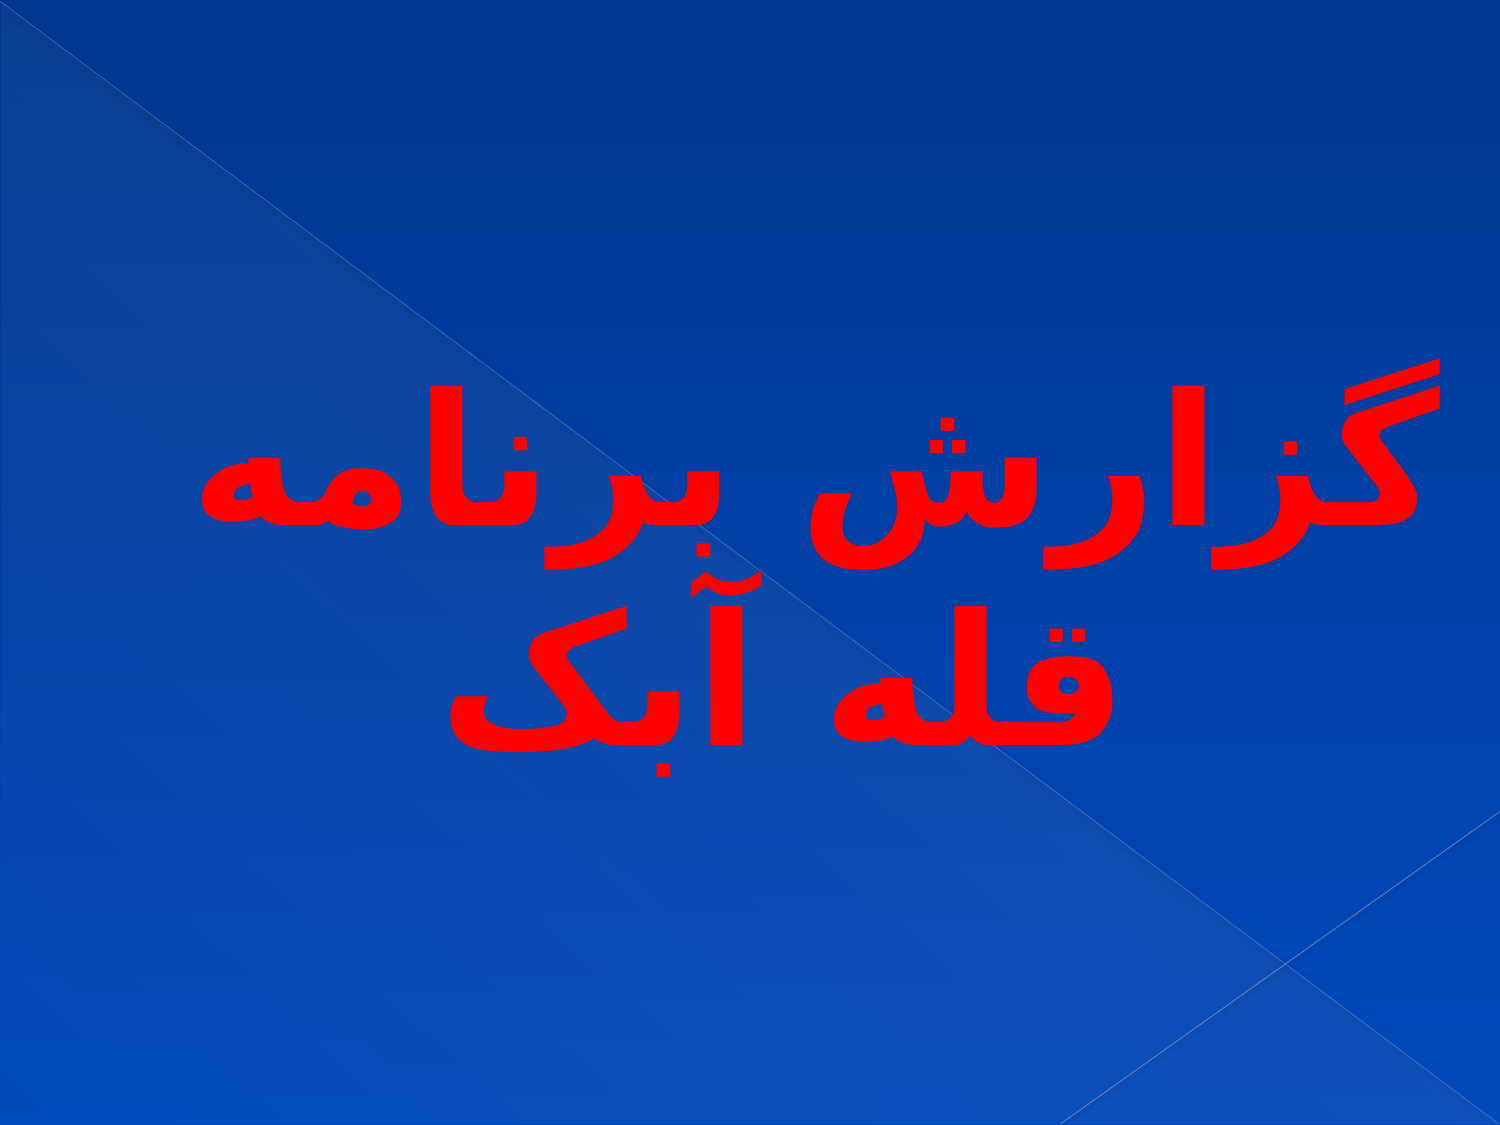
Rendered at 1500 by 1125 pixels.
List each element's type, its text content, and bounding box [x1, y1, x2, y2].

title گزارش برنامه قله آبک [17, 19, 1471, 1106]
